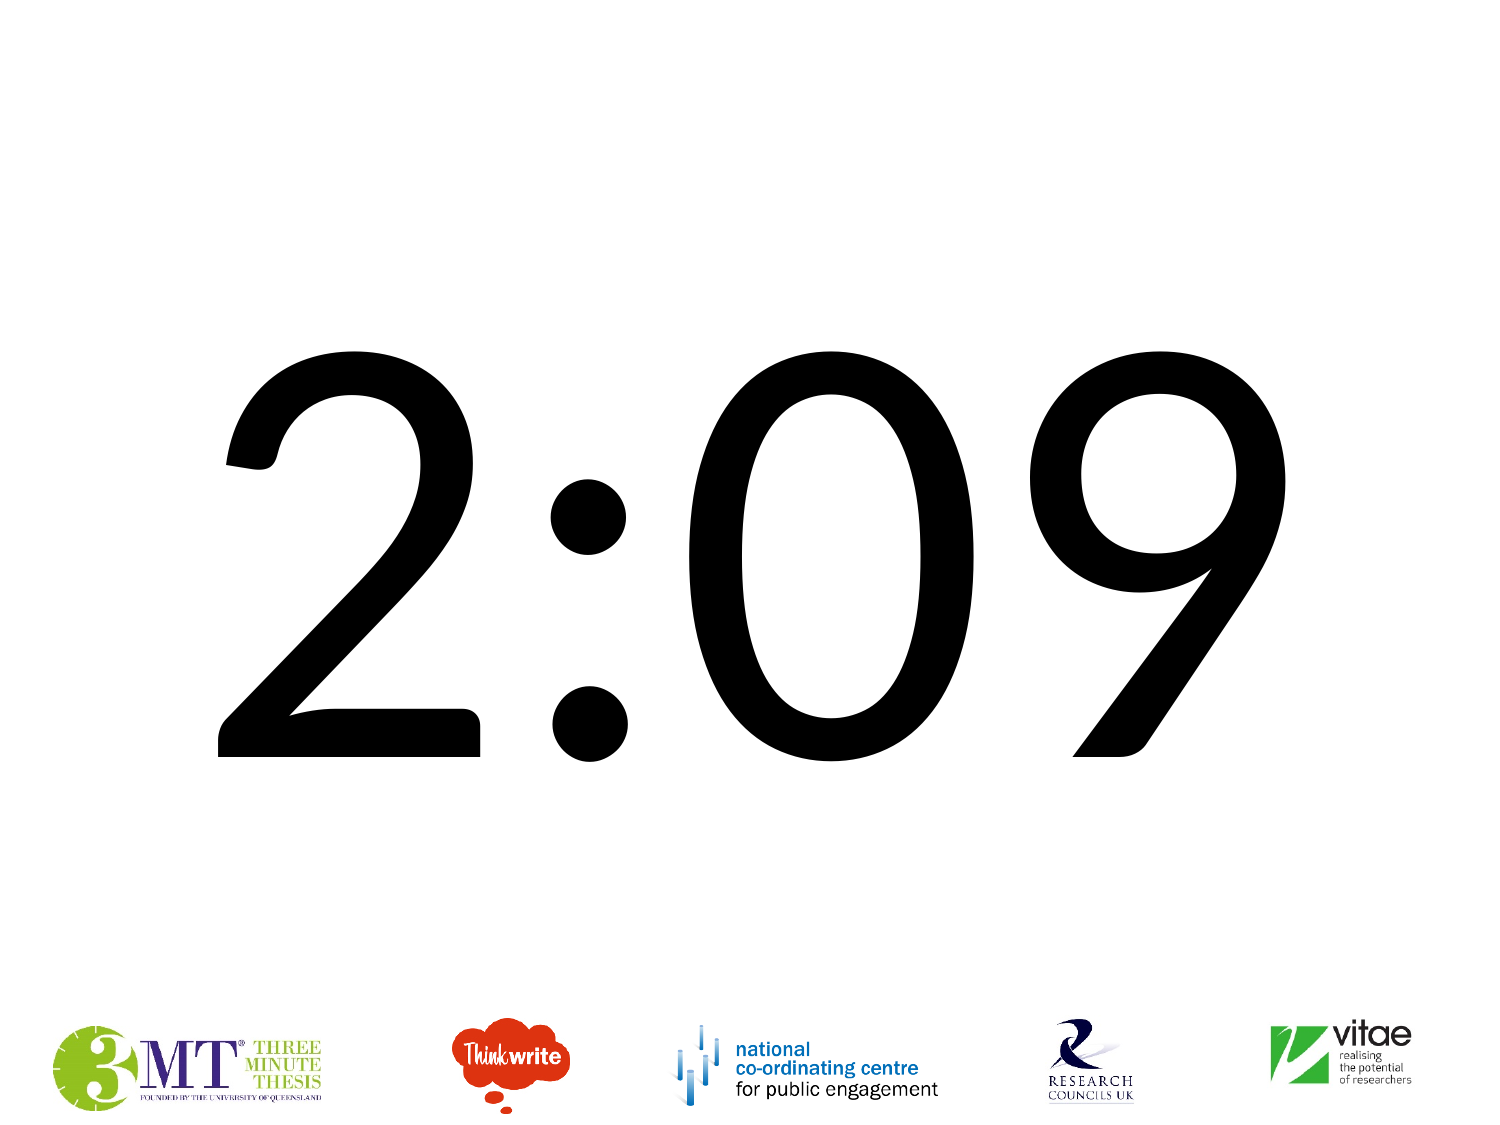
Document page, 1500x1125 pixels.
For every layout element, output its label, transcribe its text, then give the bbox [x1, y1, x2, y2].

text_box 2:09 [112, 125, 1388, 941]
picture [53, 1026, 321, 1111]
picture [663, 1025, 938, 1106]
picture [1234, 989, 1447, 1120]
picture [1045, 1015, 1137, 1107]
picture [452, 1018, 570, 1114]
